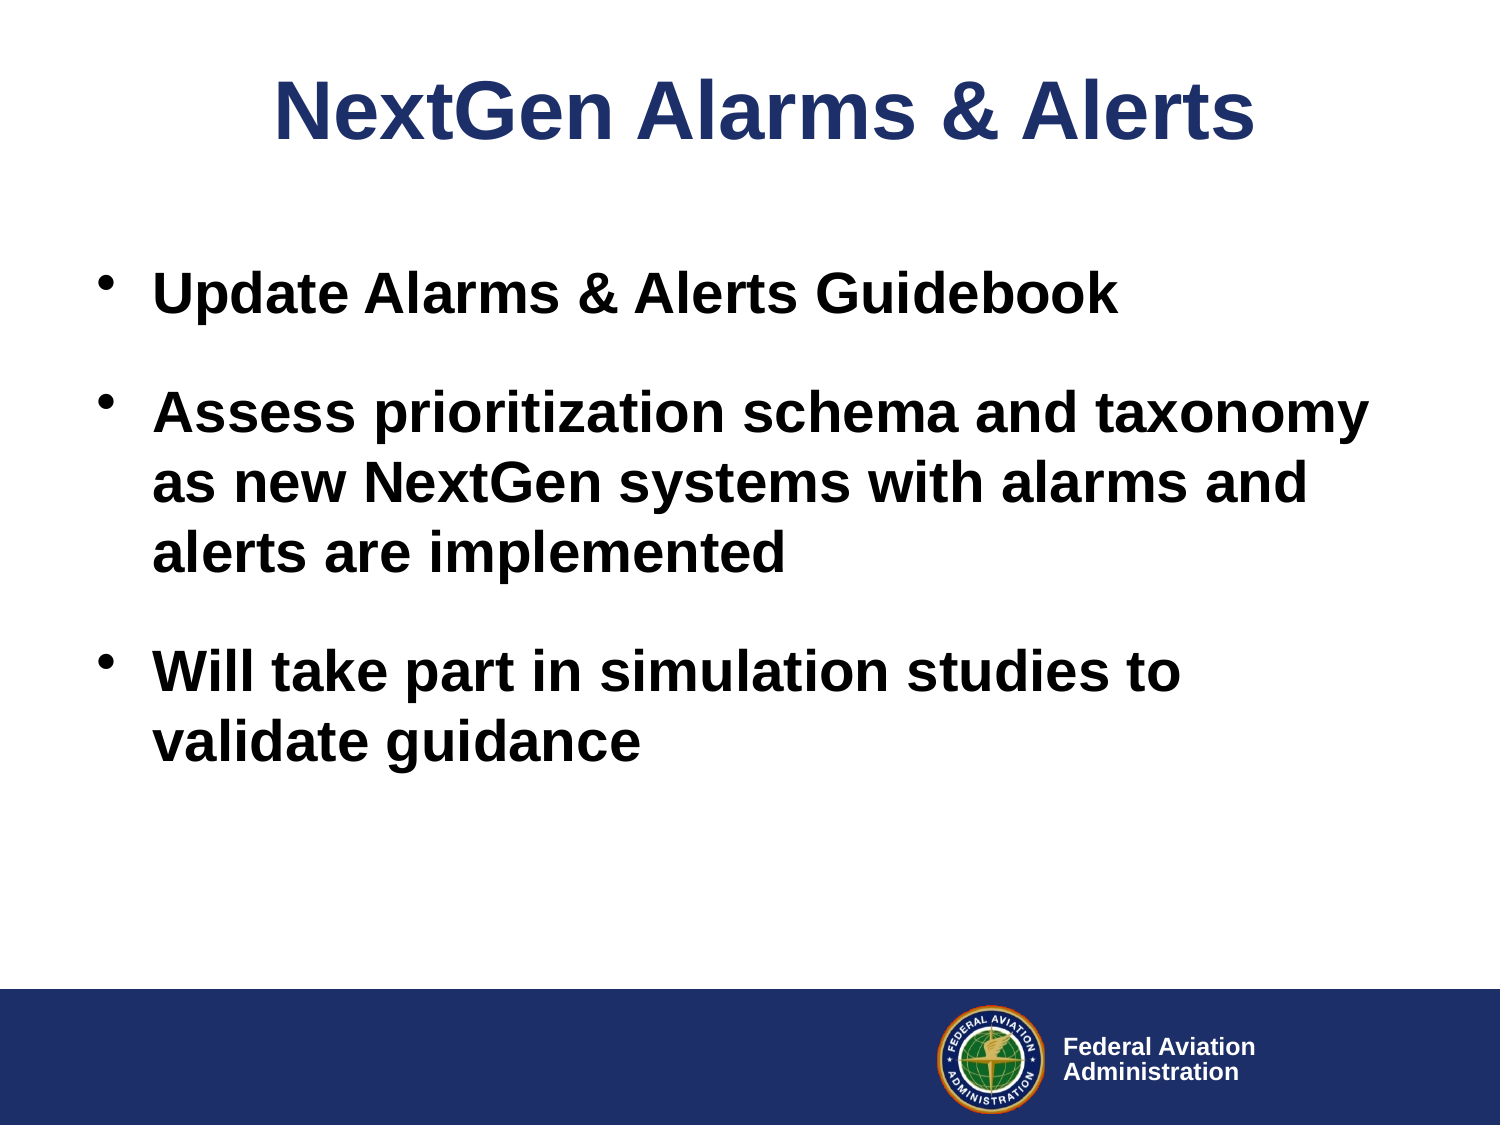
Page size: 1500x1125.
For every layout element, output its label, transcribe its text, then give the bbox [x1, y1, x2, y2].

title NextGen Alarms & Alerts [70, 56, 1461, 157]
list Update Alarms & Alerts Guidebook Assess prioritization schema and taxonomy as new NextGen systems with alarms and alerts are implemented Will take part in simulation studies to validate guidance [81, 247, 1402, 968]
picture [936, 1004, 1045, 1114]
